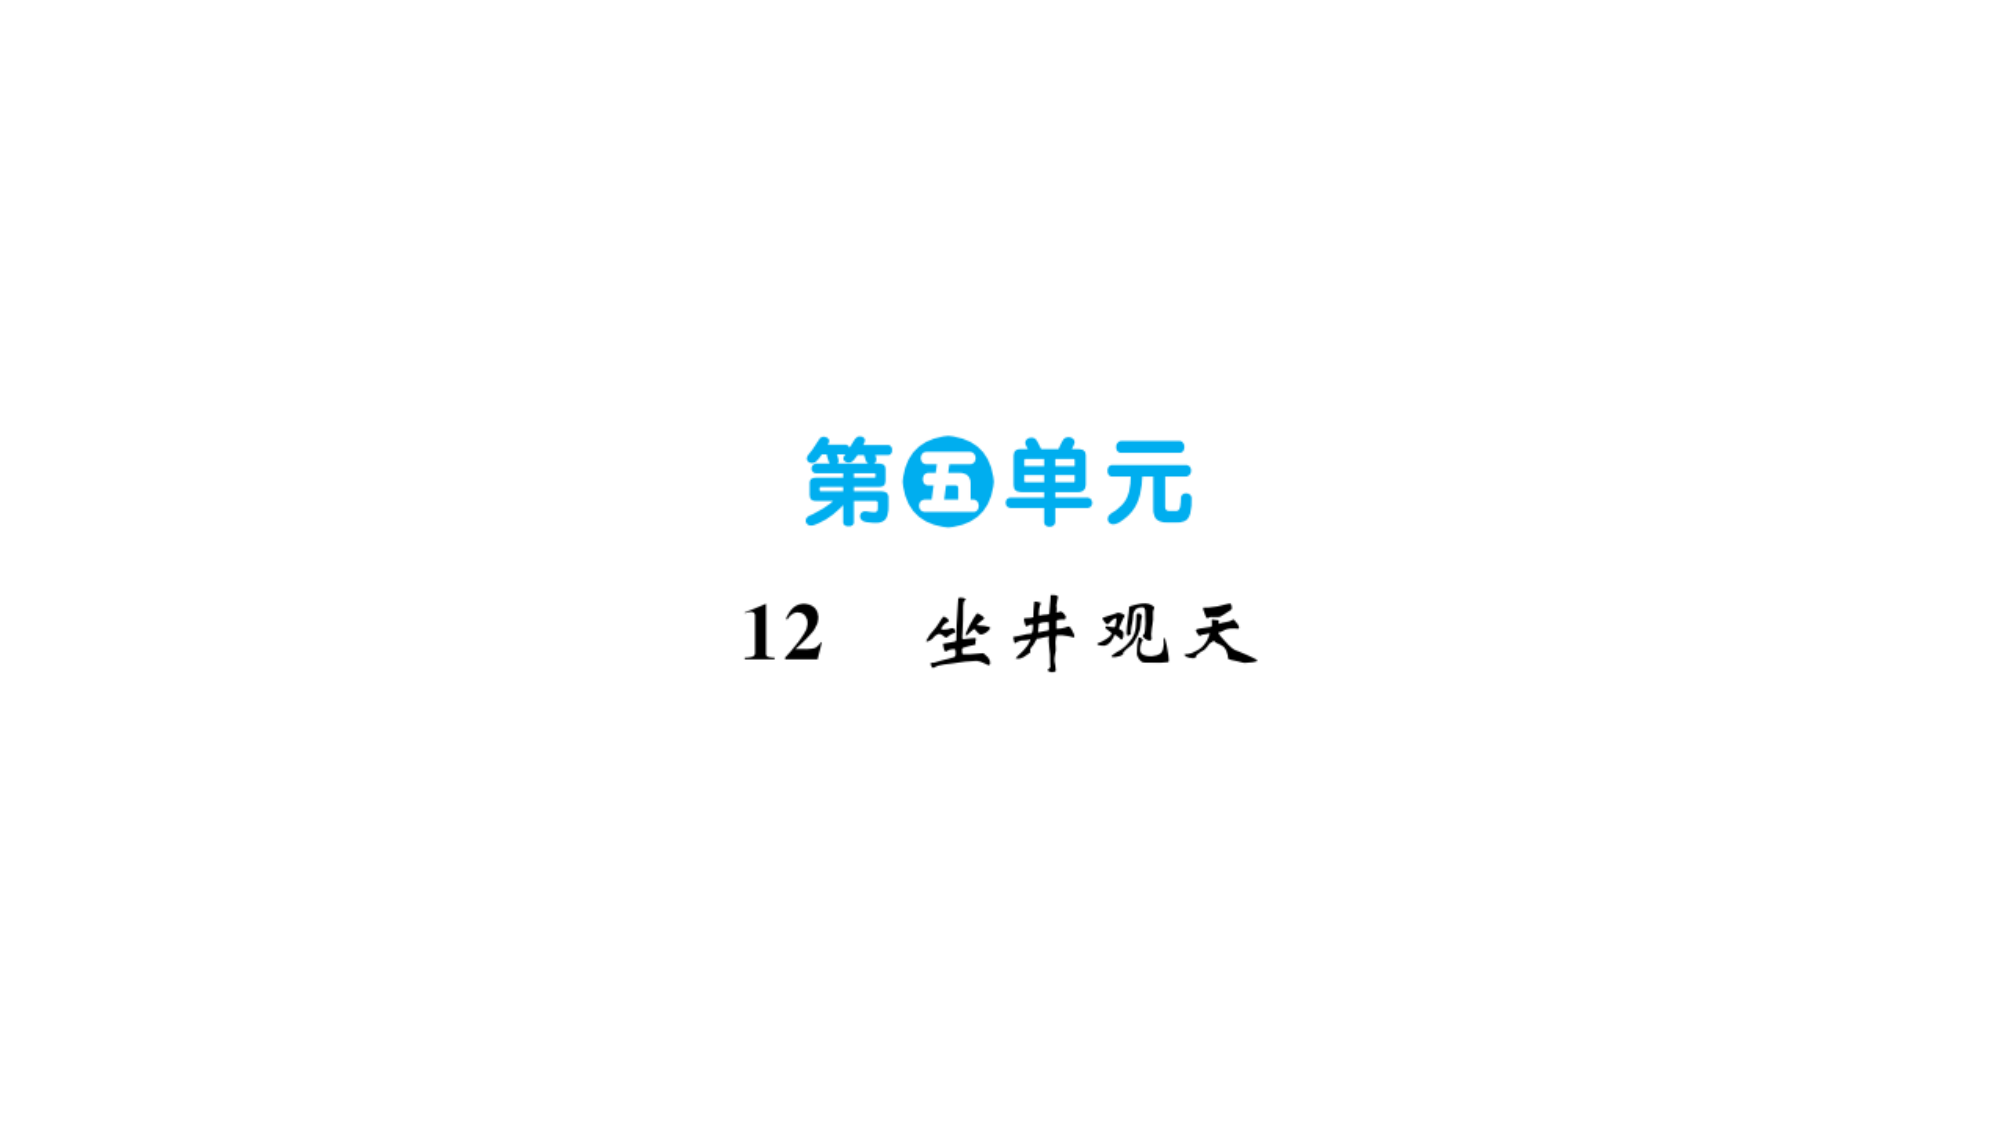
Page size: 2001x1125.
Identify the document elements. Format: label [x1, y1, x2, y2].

picture [739, 590, 1261, 678]
picture [803, 430, 1197, 532]
